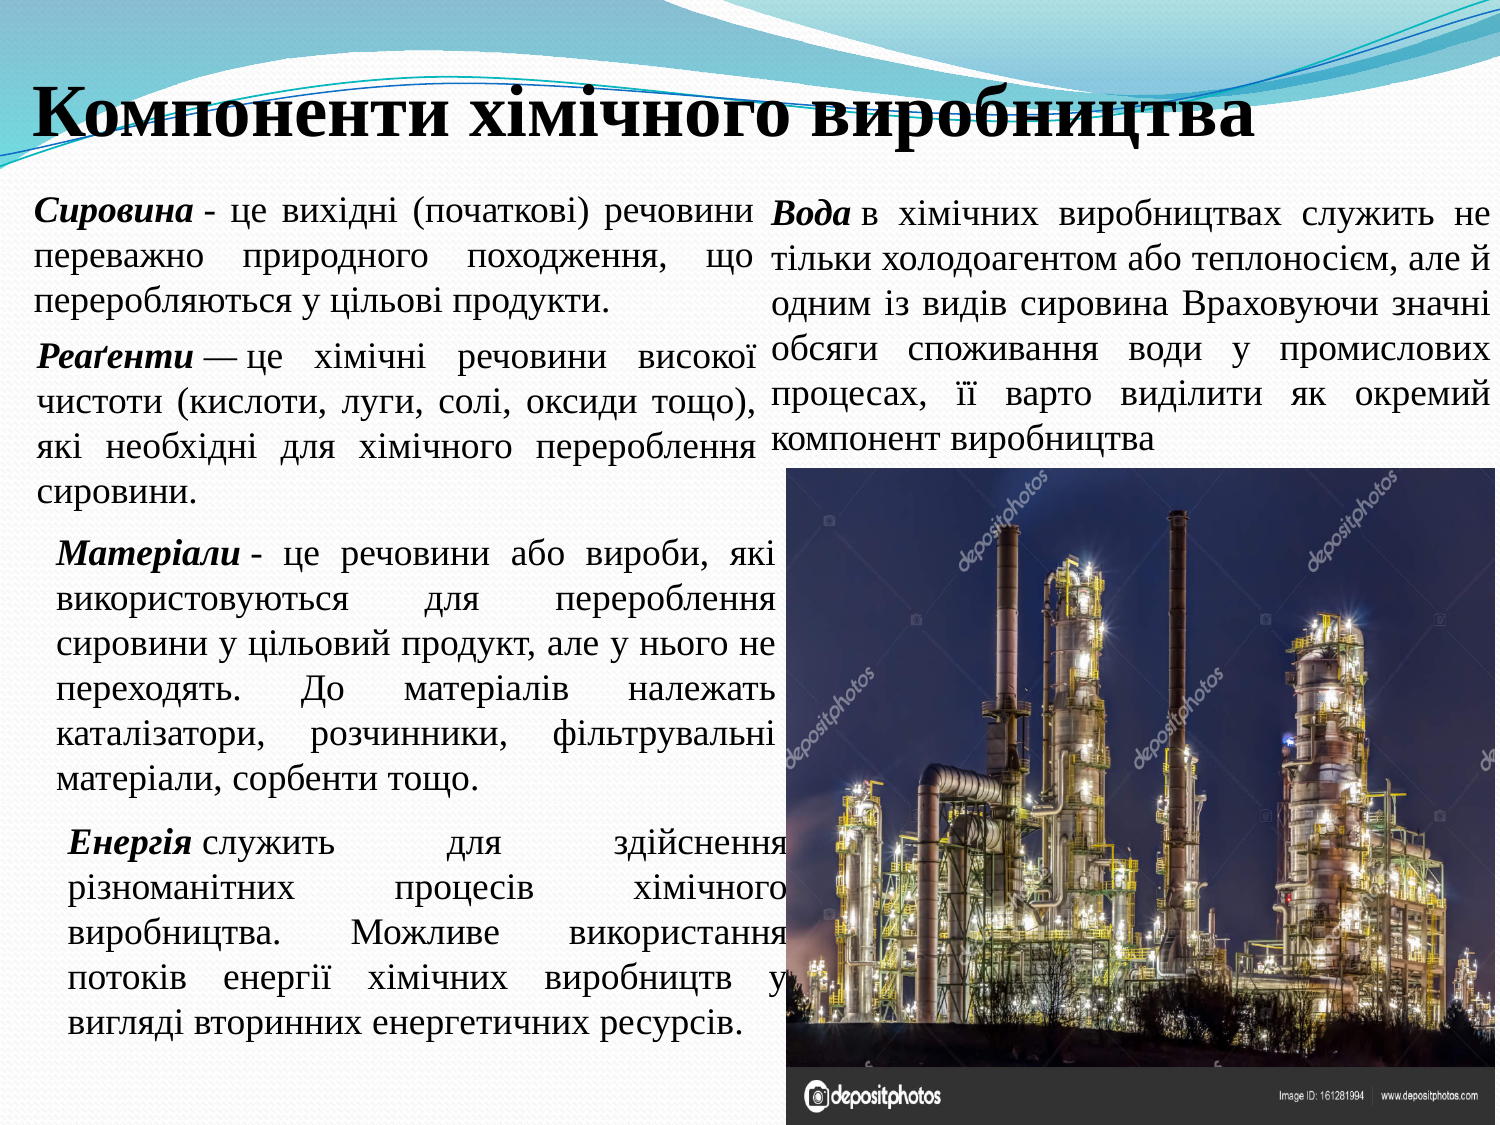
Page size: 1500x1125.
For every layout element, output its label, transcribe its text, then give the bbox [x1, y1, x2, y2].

text_box Енергія служить для здійснення різноманітних процесів хімічного виробництва. Можливе використання потоків енергії хімічних виробництв у вигляді вторинних енергетичних ресурсів. [53, 809, 779, 1050]
text_box Сировина - це вихідні (початкові) речовини переважно природного походження, що переробляються у цільові продукти. [18, 177, 769, 328]
text_box Матеріали - це речовини або вироби, які використовуються для перероблення сировини у цільовий продукт, але у нього не переходять. До матеріалів належать каталізатори, розчинники, фільтрувальні матеріали, сорбенти тощо. [41, 520, 779, 806]
picture [786, 467, 1495, 1125]
text_box Вода в хімічних виробництвах служить не тільки холодоагентом або теплоносієм, але й одним із видів сировина Враховуючи значні обсяги споживання води у промислових процесах, її варто виділити як окремий компонент виробництва [756, 180, 1500, 465]
text_box Компоненти хімічного виробництва [17, 54, 1400, 160]
text_box Реаґенти — це хімічні речовини високої чистоти (кислоти, луги, солі, оксиди тощо), які необхідні для хімічного перероблення сировини. [21, 324, 772, 519]
